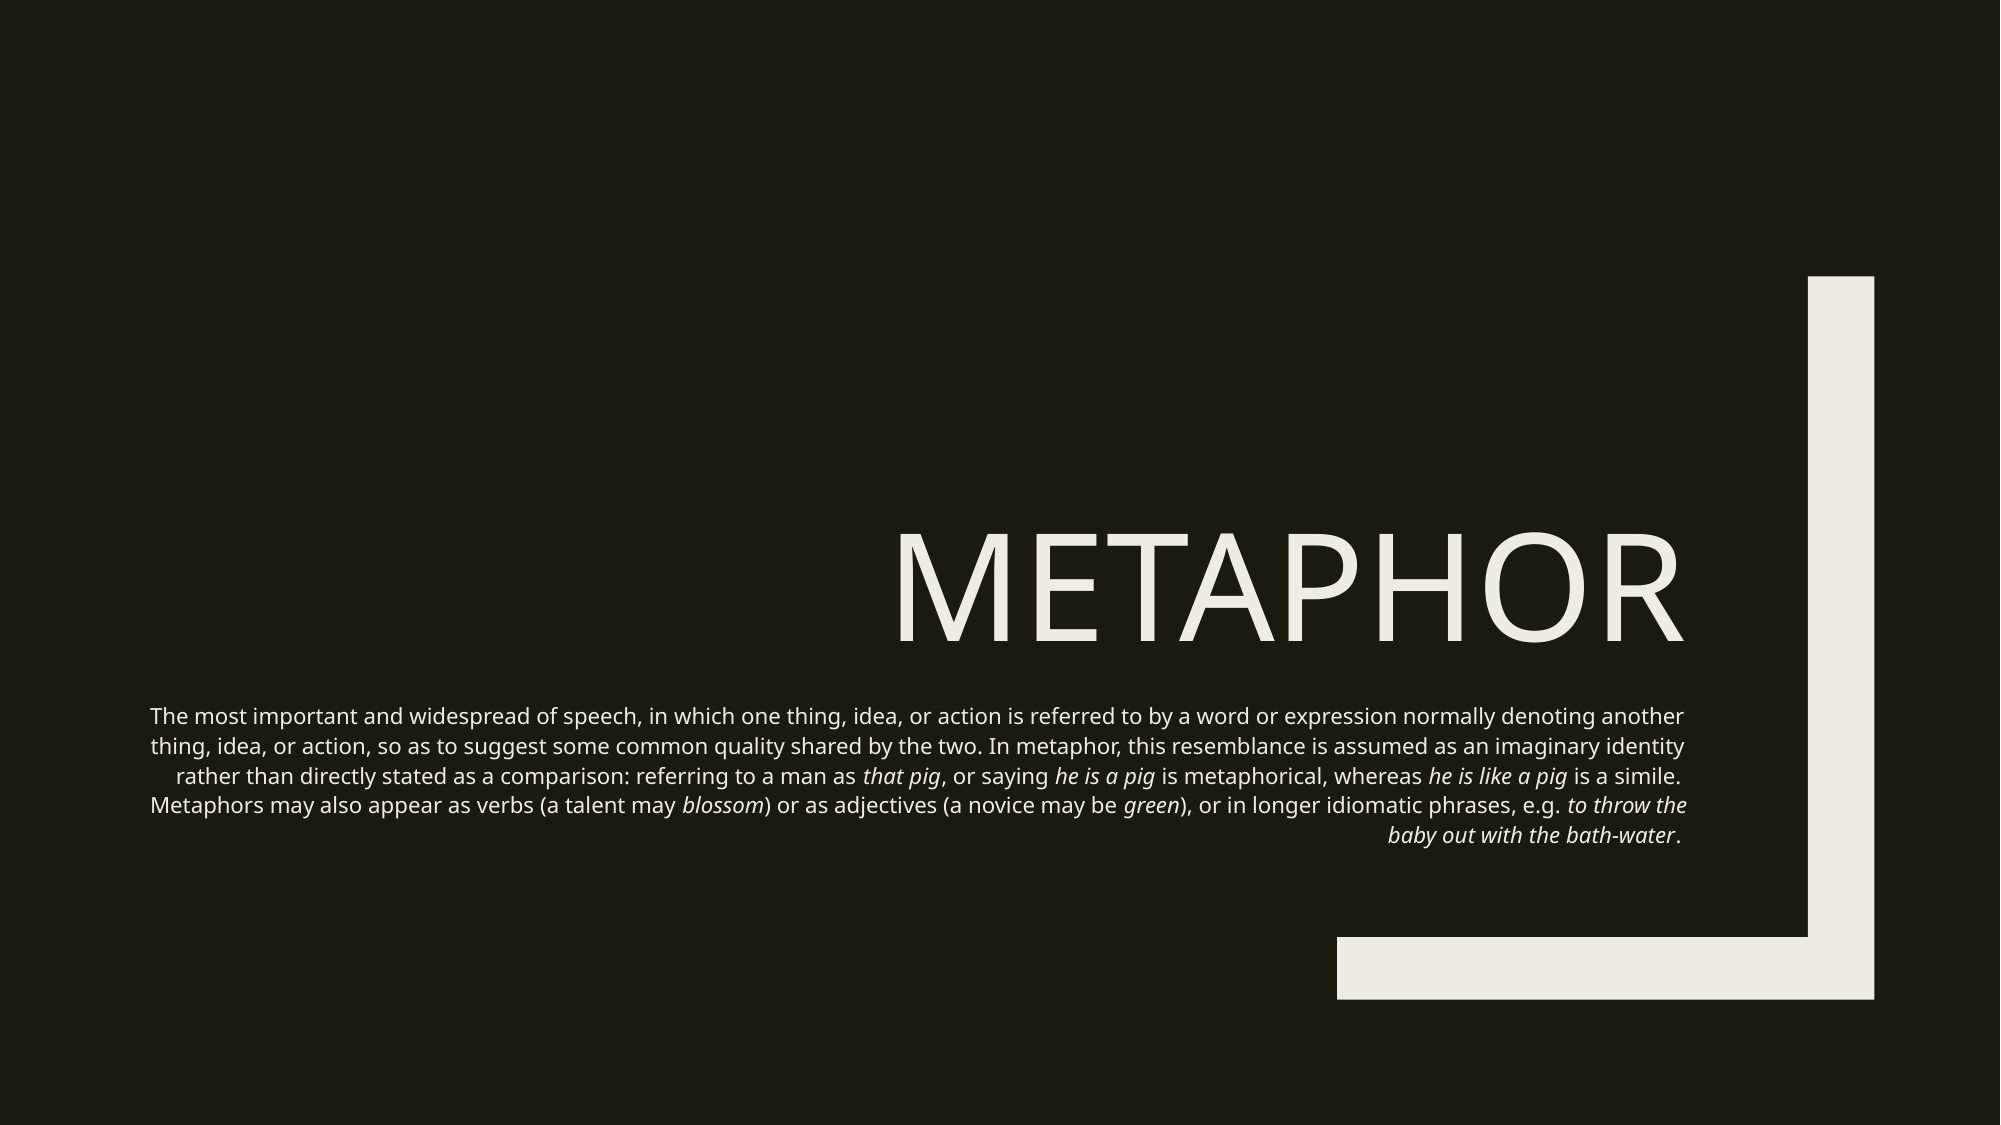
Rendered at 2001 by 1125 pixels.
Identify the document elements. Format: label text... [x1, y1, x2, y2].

title Metaphor [125, 213, 1703, 682]
list The most important and widespread of speech, in which one thing, idea, or action is referred to by a word or expression normally denoting another thing, idea, or action, so as to suggest some common quality shared by the two. In metaphor, this resemblance is assumed as an imaginary identity rather than directly stated as a comparison: referring to a man as that pig, or saying he is a pig is metaphorical, whereas he is like a pig is a simile. Metaphors may also appear as verbs (a talent may blossom) or as adjectives (a novice may be green), or in longer idiomatic phrases, e.g. to throw the baby out with the bath-water. [125, 691, 1703, 880]
